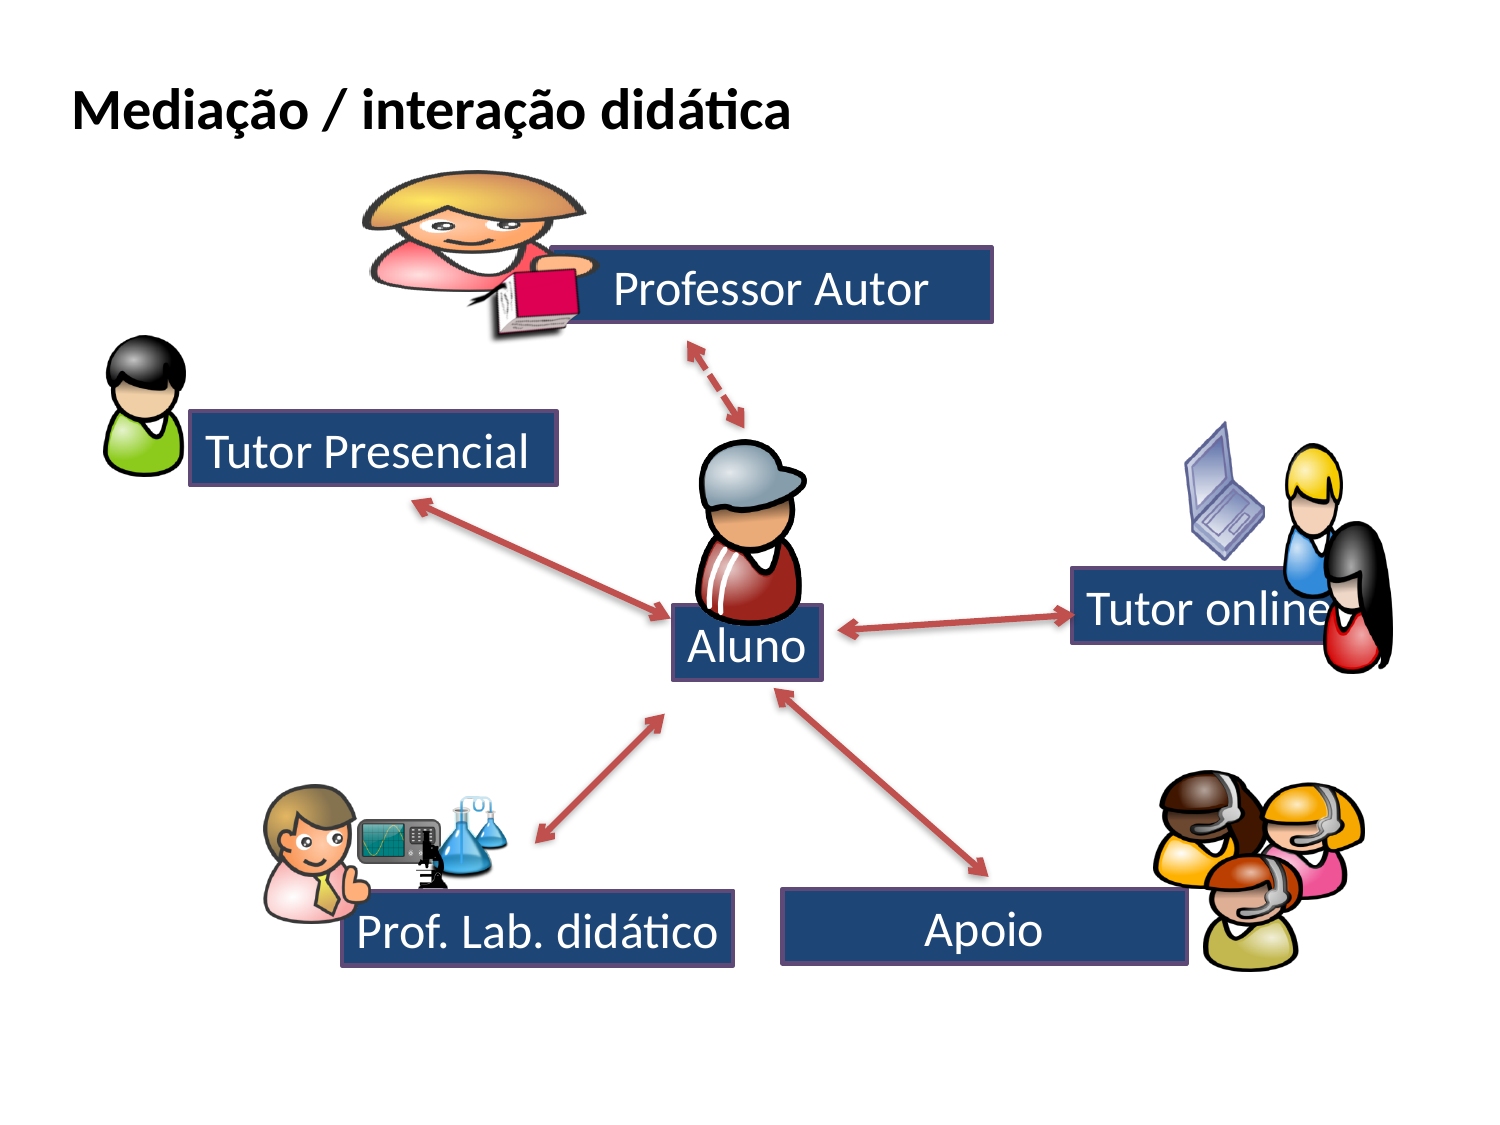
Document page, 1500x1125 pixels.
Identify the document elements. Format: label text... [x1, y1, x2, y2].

text_box Mediação / interação didática [56, 63, 1188, 149]
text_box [836, 410, 1393, 674]
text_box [103, 334, 672, 619]
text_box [773, 687, 1365, 972]
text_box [362, 170, 993, 429]
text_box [262, 713, 736, 967]
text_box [671, 439, 823, 682]
